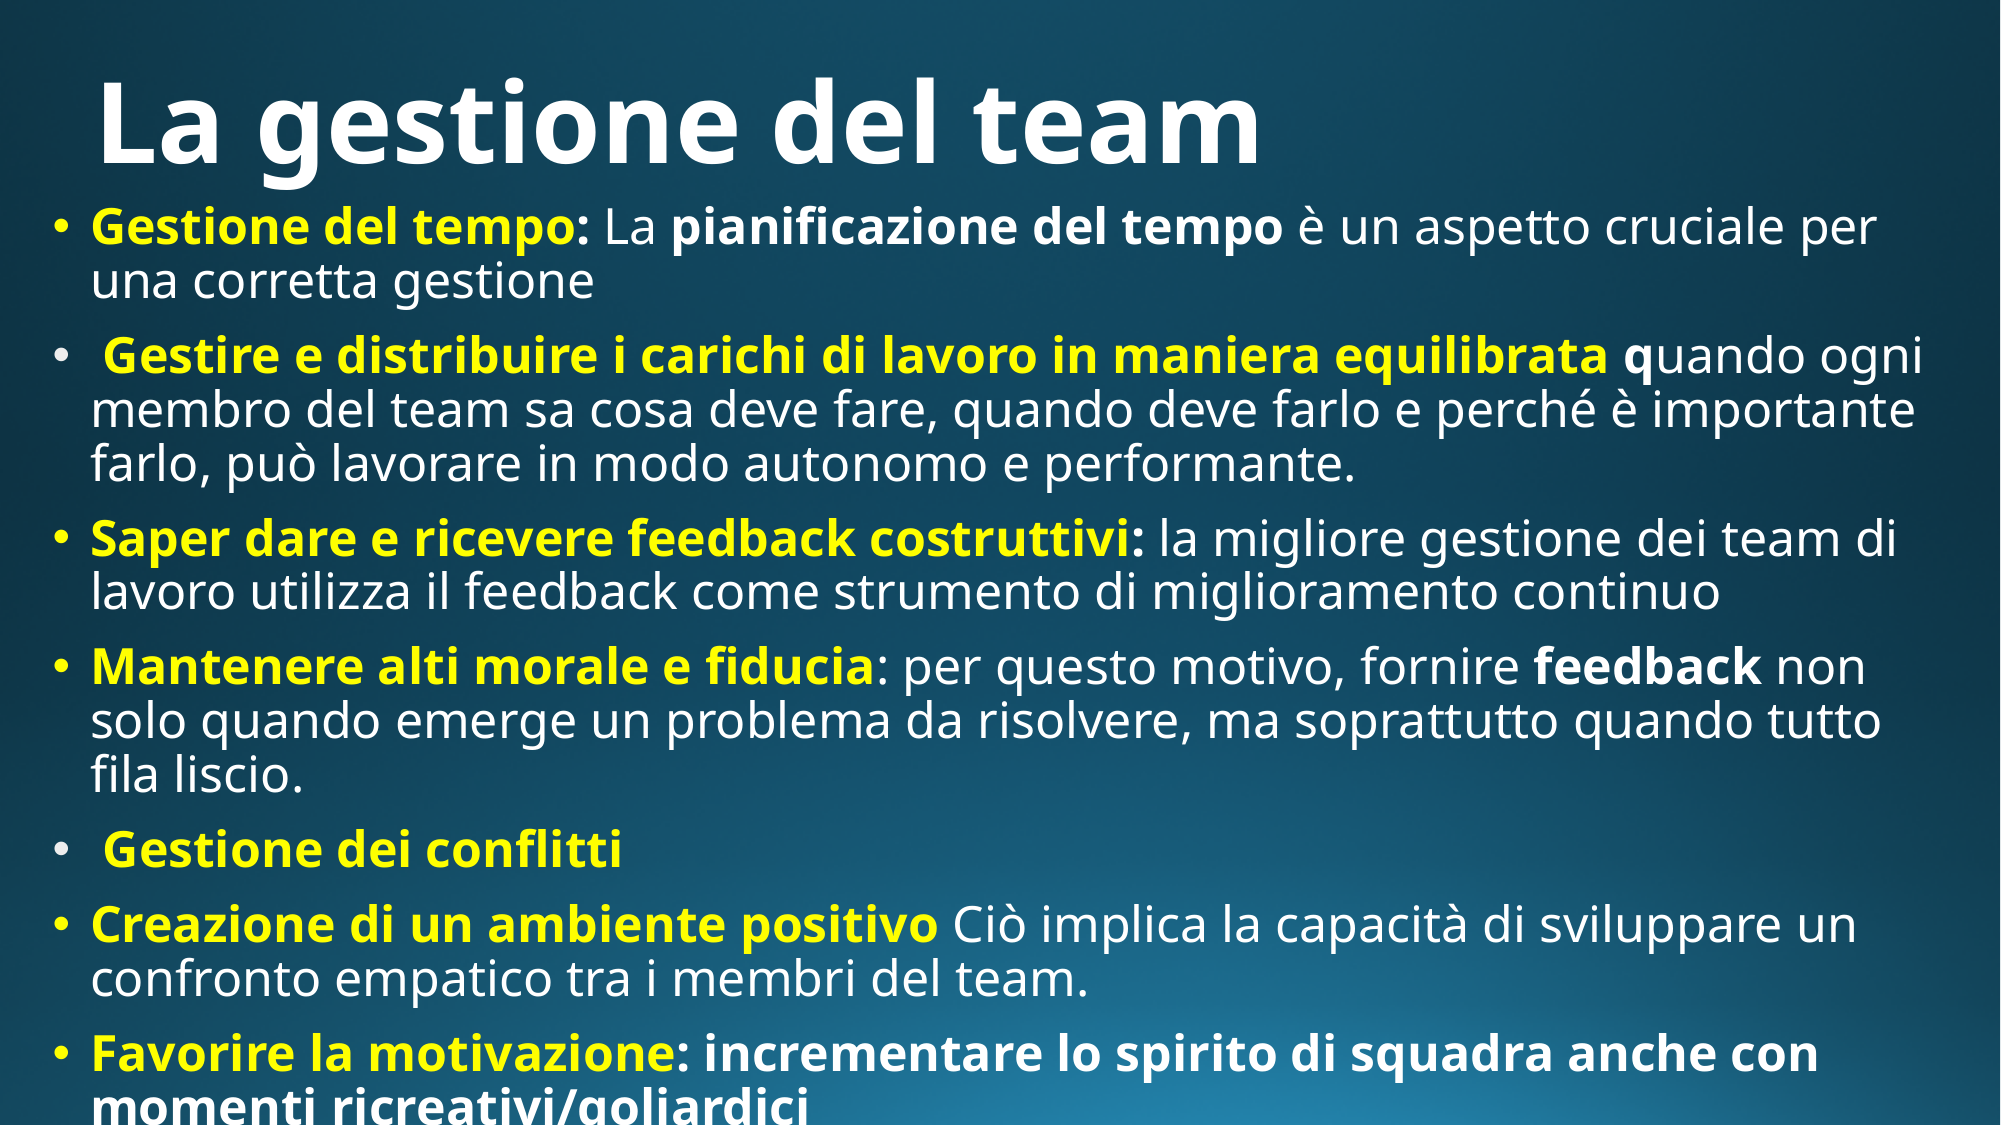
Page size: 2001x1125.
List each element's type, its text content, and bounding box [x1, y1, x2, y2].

title La gestione del team [79, 18, 1805, 193]
list Gestione del tempo: La pianificazione del tempo è un aspetto cruciale per una corretta gestione Gestire e distribuire i carichi di lavoro in maniera equilibrata quando ogni membro del team sa cosa deve fare, quando deve farlo e perché è importante farlo, può lavorare in modo autonomo e performante. Saper dare e ricevere feedback costruttivi: la migliore gestione dei team di lavoro utilizza il feedback come strumento di miglioramento continuo Mantenere alti morale e fiducia: per questo motivo, fornire feedback non solo quando emerge un problema da risolvere, ma soprattutto quando tutto fila liscio. Gestione dei conflitti Creazione di un ambiente positivo Ciò implica la capacità di sviluppare un confronto empatico tra i membri del team. Favorire la motivazione: incrementare lo spirito di squadra anche con momenti ricreativi/goliardici [37, 193, 1973, 1078]
picture [0, 0, 2001, 1125]
